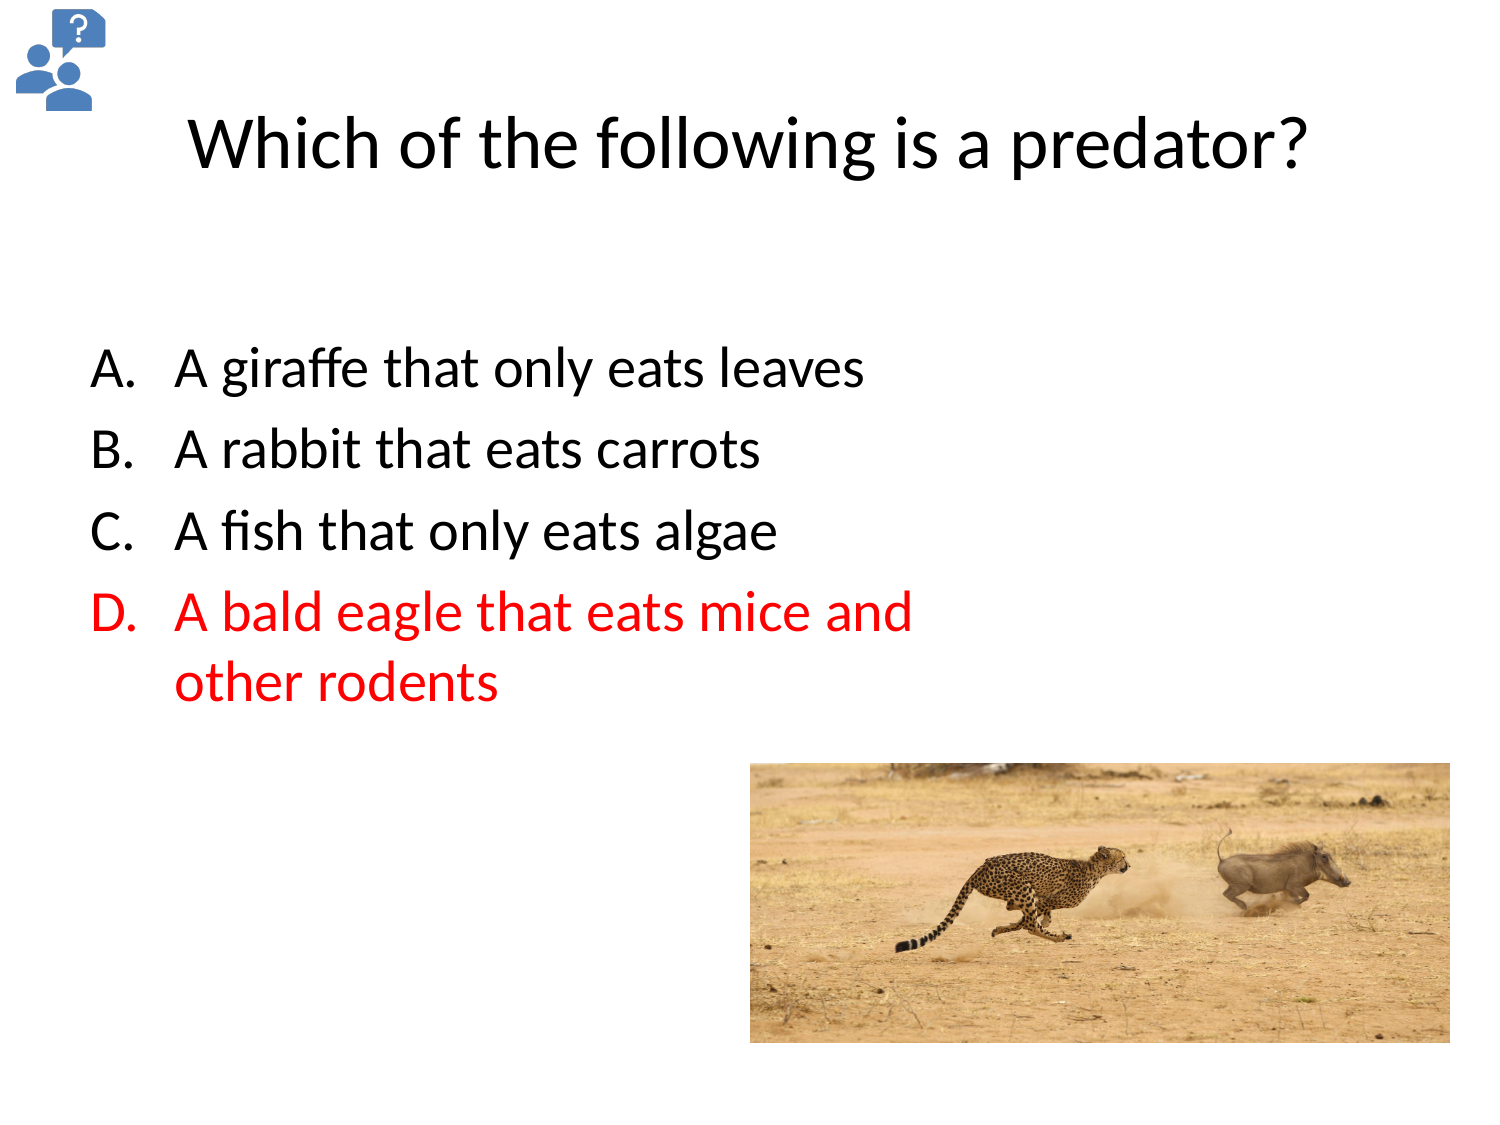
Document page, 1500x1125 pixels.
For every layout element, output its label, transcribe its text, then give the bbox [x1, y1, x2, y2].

title Which of the following is a predator? [75, 45, 1425, 233]
list A giraffe that only eats leaves A rabbit that eats carrots A fish that only eats algae A bald eagle that eats mice and other rodents [75, 321, 931, 1064]
picture [749, 762, 1451, 1044]
text_box [0, 0, 121, 121]
